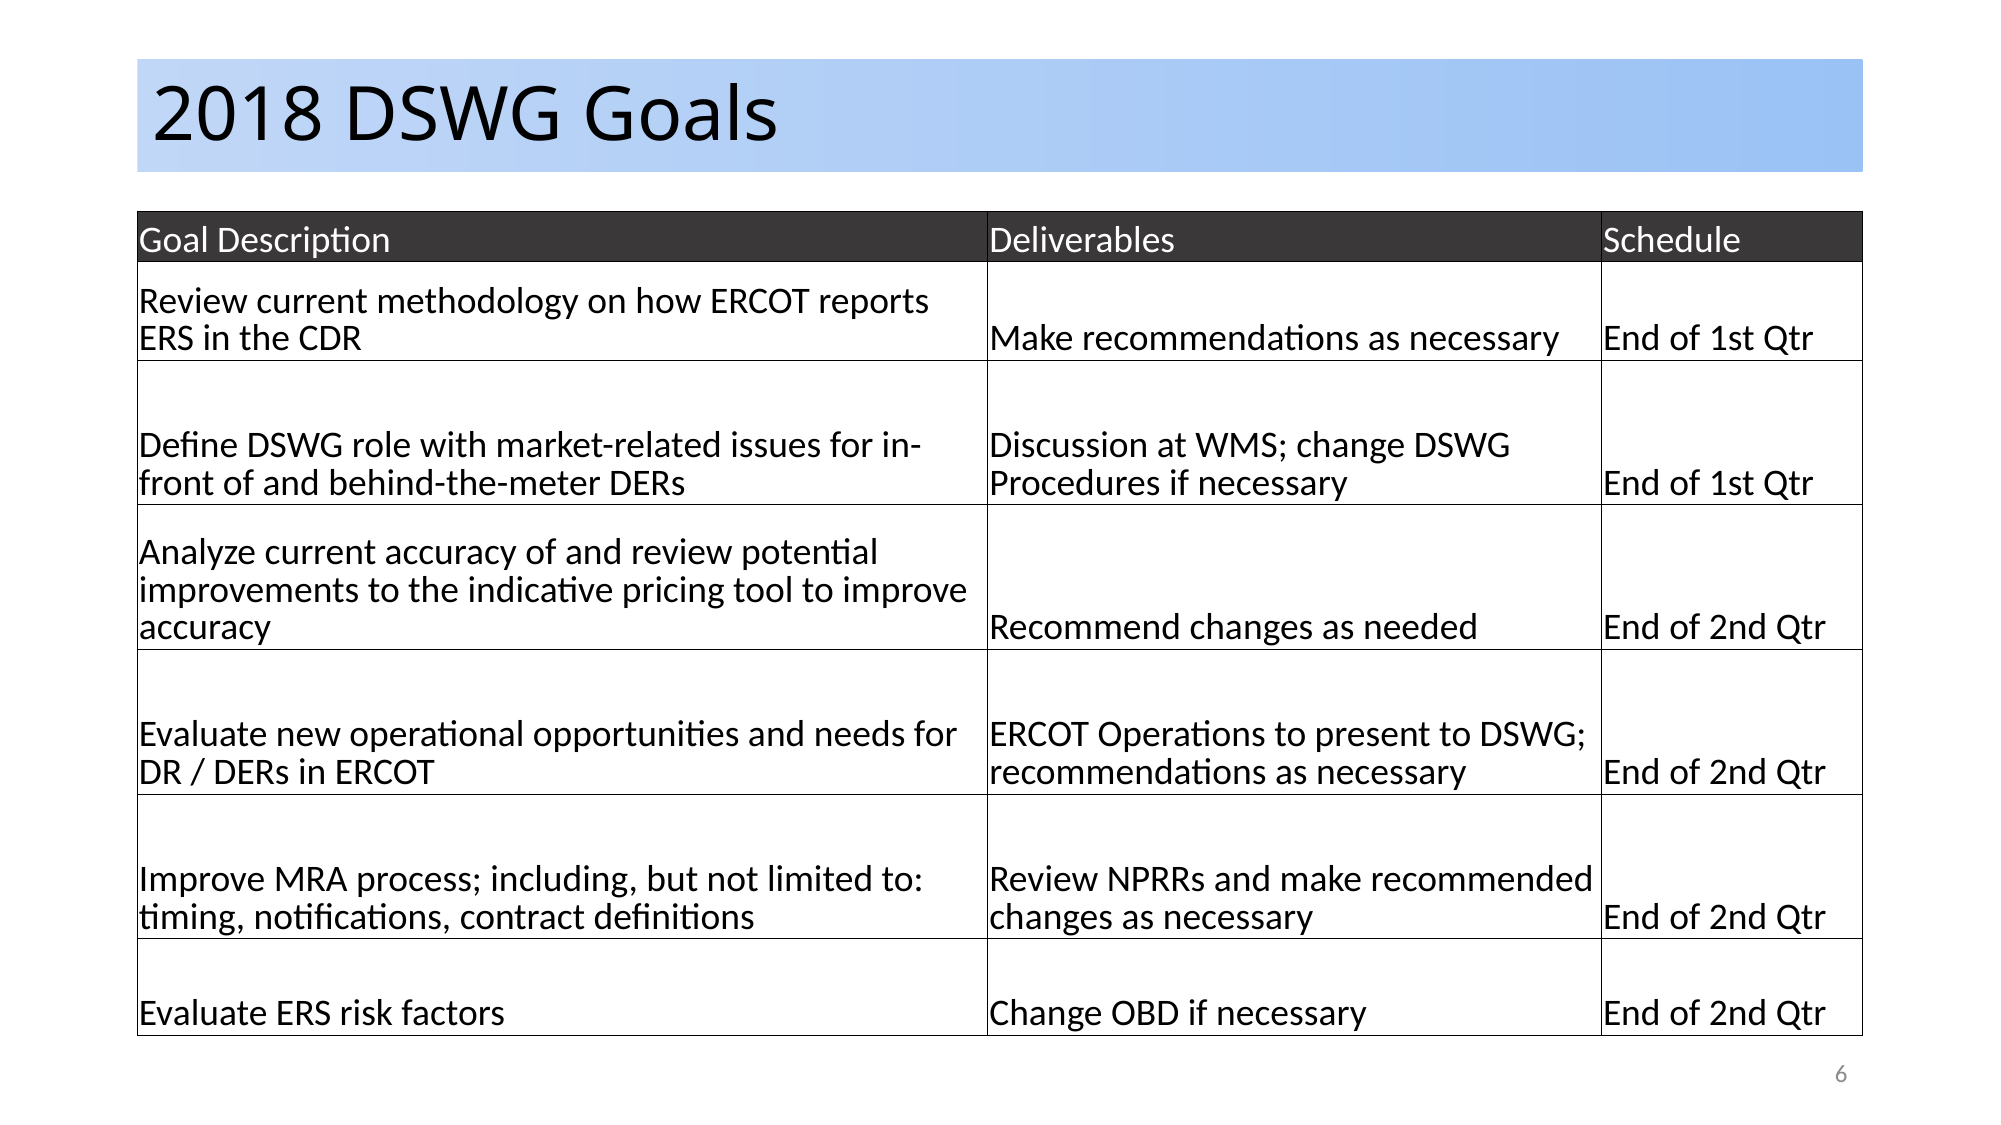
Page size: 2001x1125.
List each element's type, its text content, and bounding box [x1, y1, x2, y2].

table_cell Improve MRA process; including, but not limited to: timing, notifications, contract definitions [138, 795, 987, 938]
table_header Schedule [1602, 212, 1862, 261]
table_cell Review current methodology on how ERCOT reports ERS in the CDR [138, 262, 987, 360]
table_cell End of 2nd Qtr [1602, 795, 1862, 938]
table_cell Evaluate new operational opportunities and needs for DR / DERs in ERCOT [138, 650, 987, 794]
table_cell Discussion at WMS; change DSWG Procedures if necessary [988, 361, 1601, 504]
table_cell ERCOT Operations to present to DSWG; recommendations as necessary [988, 650, 1601, 794]
table_cell Change OBD if necessary [988, 939, 1601, 1035]
table_cell End of 2nd Qtr [1602, 650, 1862, 794]
table_cell Make recommendations as necessary [988, 262, 1601, 360]
table_cell Analyze current accuracy of and review potential improvements to the indicative pricing tool to improve accuracy [138, 505, 987, 649]
table_cell End of 1st Qtr [1602, 361, 1862, 504]
title 2018 DSWG Goals [137, 59, 1863, 172]
table_cell Define DSWG role with market-related issues for in-front of and behind-the-meter DERs [138, 361, 987, 504]
table_cell End of 2nd Qtr [1602, 505, 1862, 649]
table_header Deliverables [988, 212, 1601, 261]
table_header Goal Description [138, 212, 987, 261]
slide_number 6 [1412, 1042, 1863, 1103]
table_cell Recommend changes as needed [988, 505, 1601, 649]
table_cell End of 2nd Qtr [1602, 939, 1862, 1035]
table_cell Review NPRRs and make recommended changes as necessary [988, 795, 1601, 938]
table_cell End of 1st Qtr [1602, 262, 1862, 360]
table_cell Evaluate ERS risk factors [138, 939, 987, 1035]
